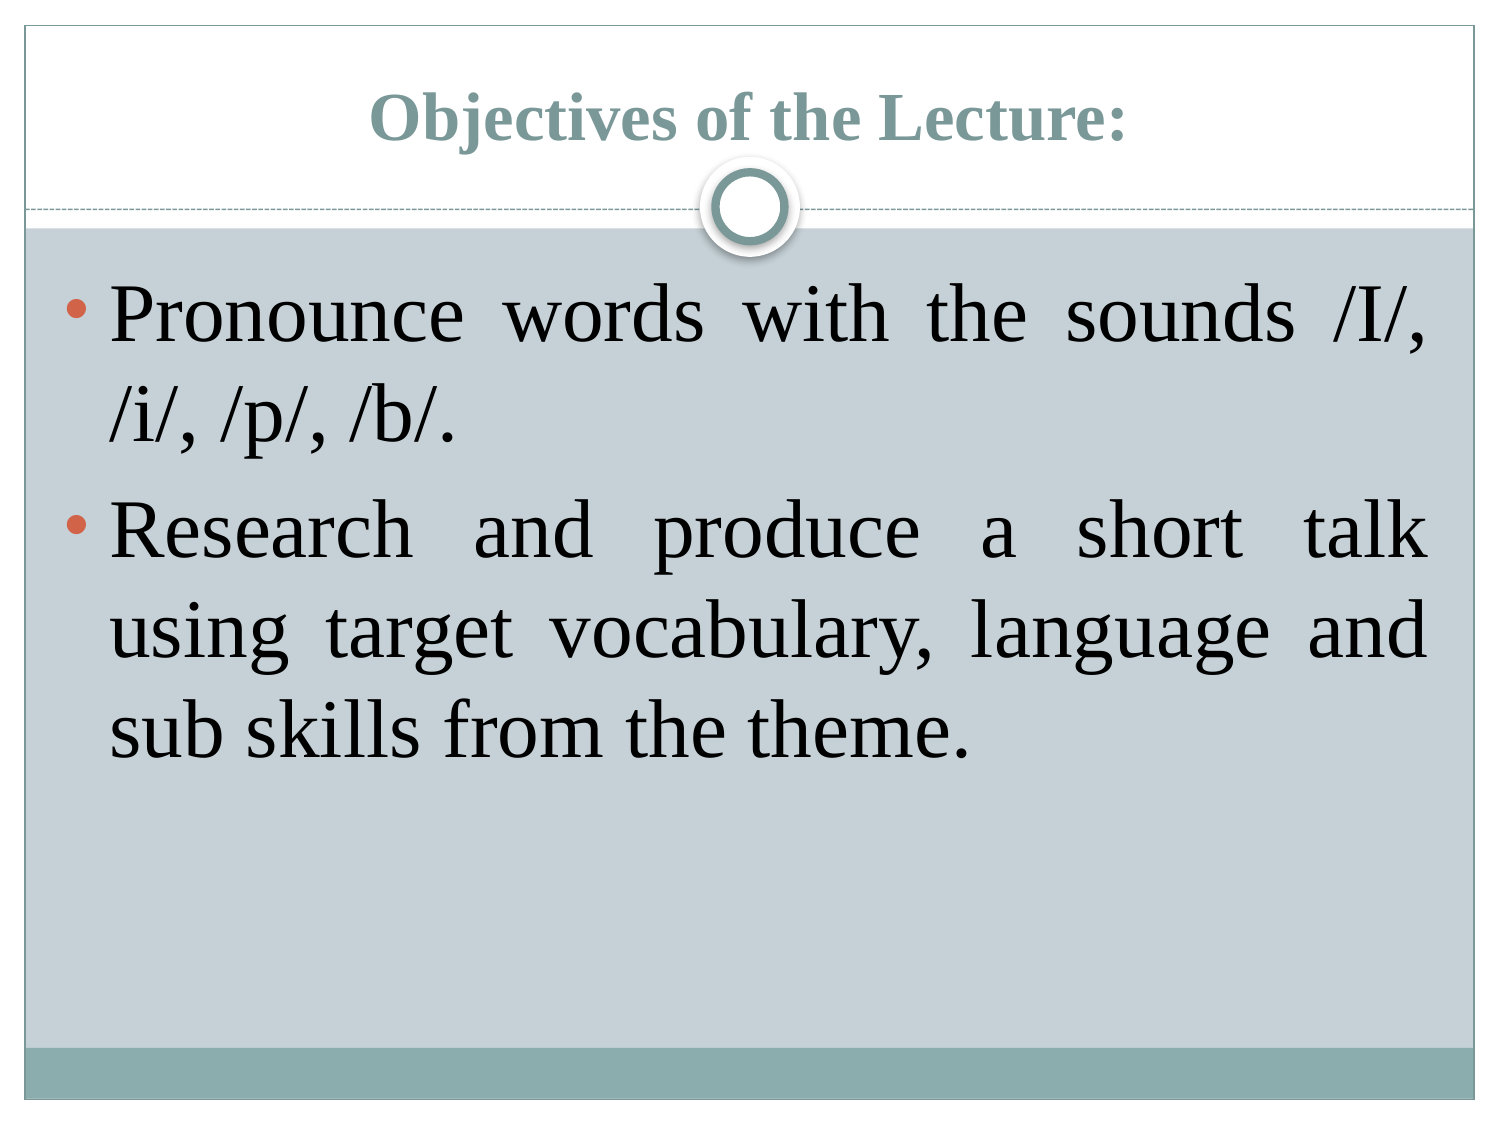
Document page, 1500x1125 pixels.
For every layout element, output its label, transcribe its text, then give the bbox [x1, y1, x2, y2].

title Objectives of the Lecture: [49, 37, 1450, 162]
list Pronounce words with the sounds /I/, /i/, /p/, /b/. Research and produce a short talk using target vocabulary, language and sub skills from the theme. [49, 250, 1445, 1001]
